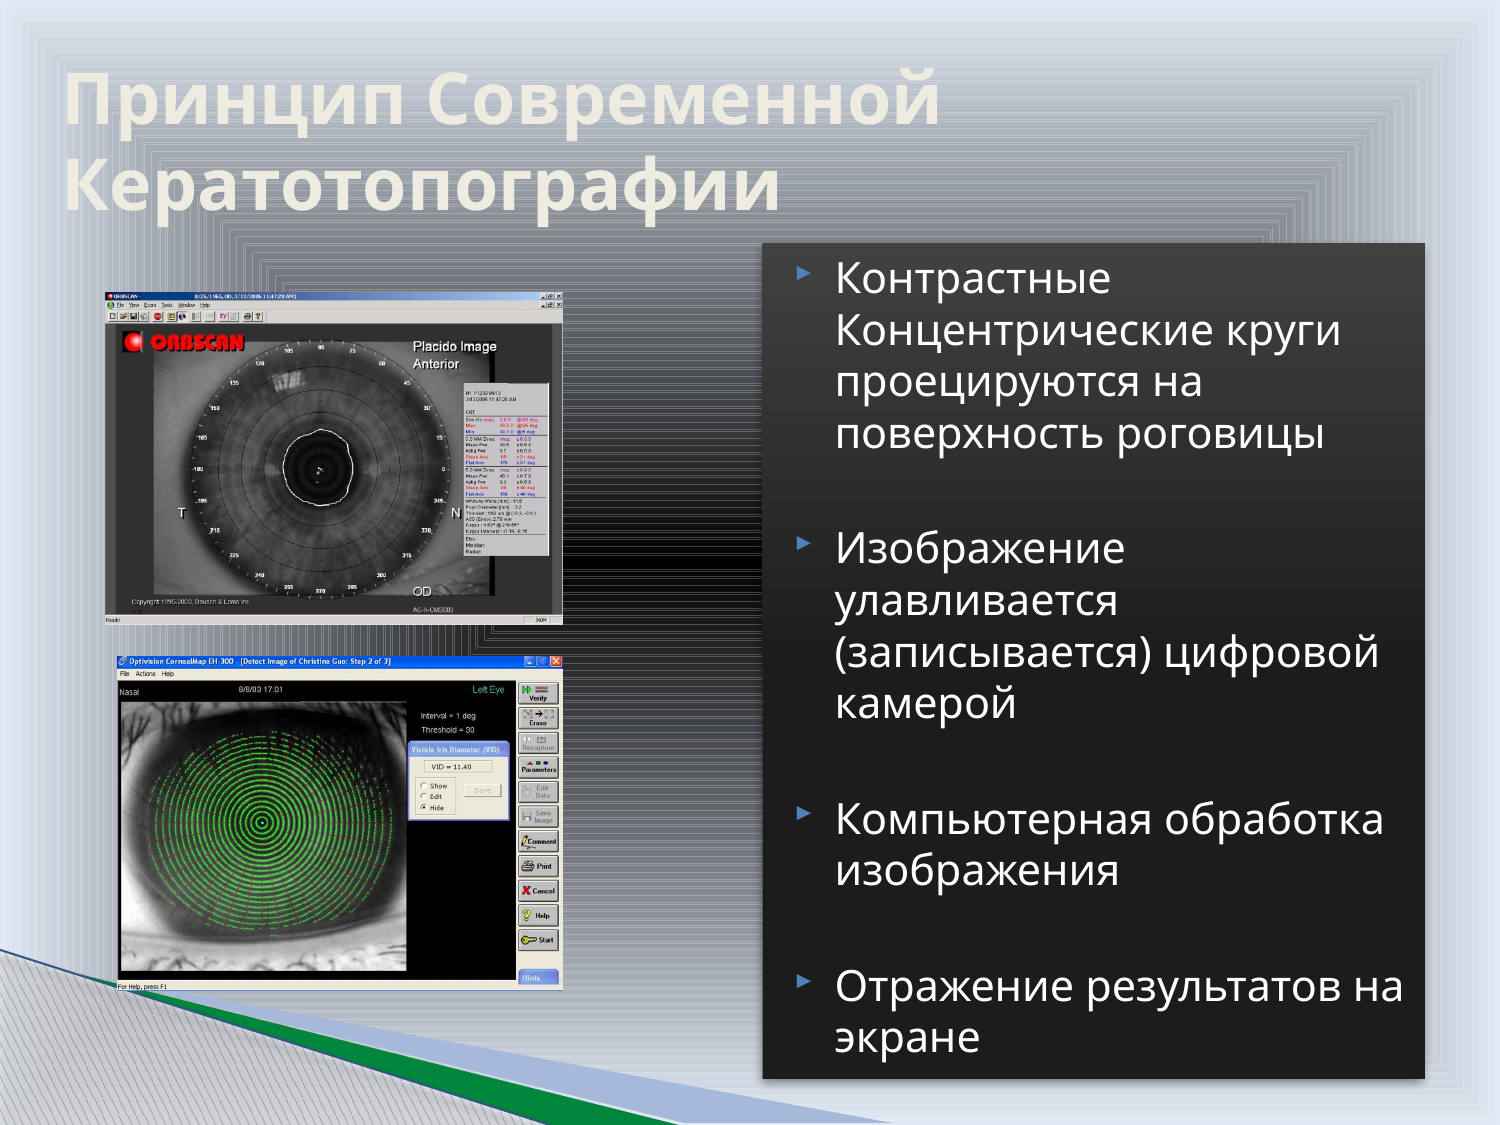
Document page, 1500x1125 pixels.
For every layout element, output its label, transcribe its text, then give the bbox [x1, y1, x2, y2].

title Принцип Современной Кератотопографии [46, 45, 1477, 233]
picture [105, 292, 563, 626]
list Контрастные Концентрические круги проецируются на поверхность роговицы Изображение улавливается (записывается) цифровой камерой Компьютерная обработка изображения Отражение результатов на экране [762, 243, 1425, 1079]
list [116, 655, 563, 991]
